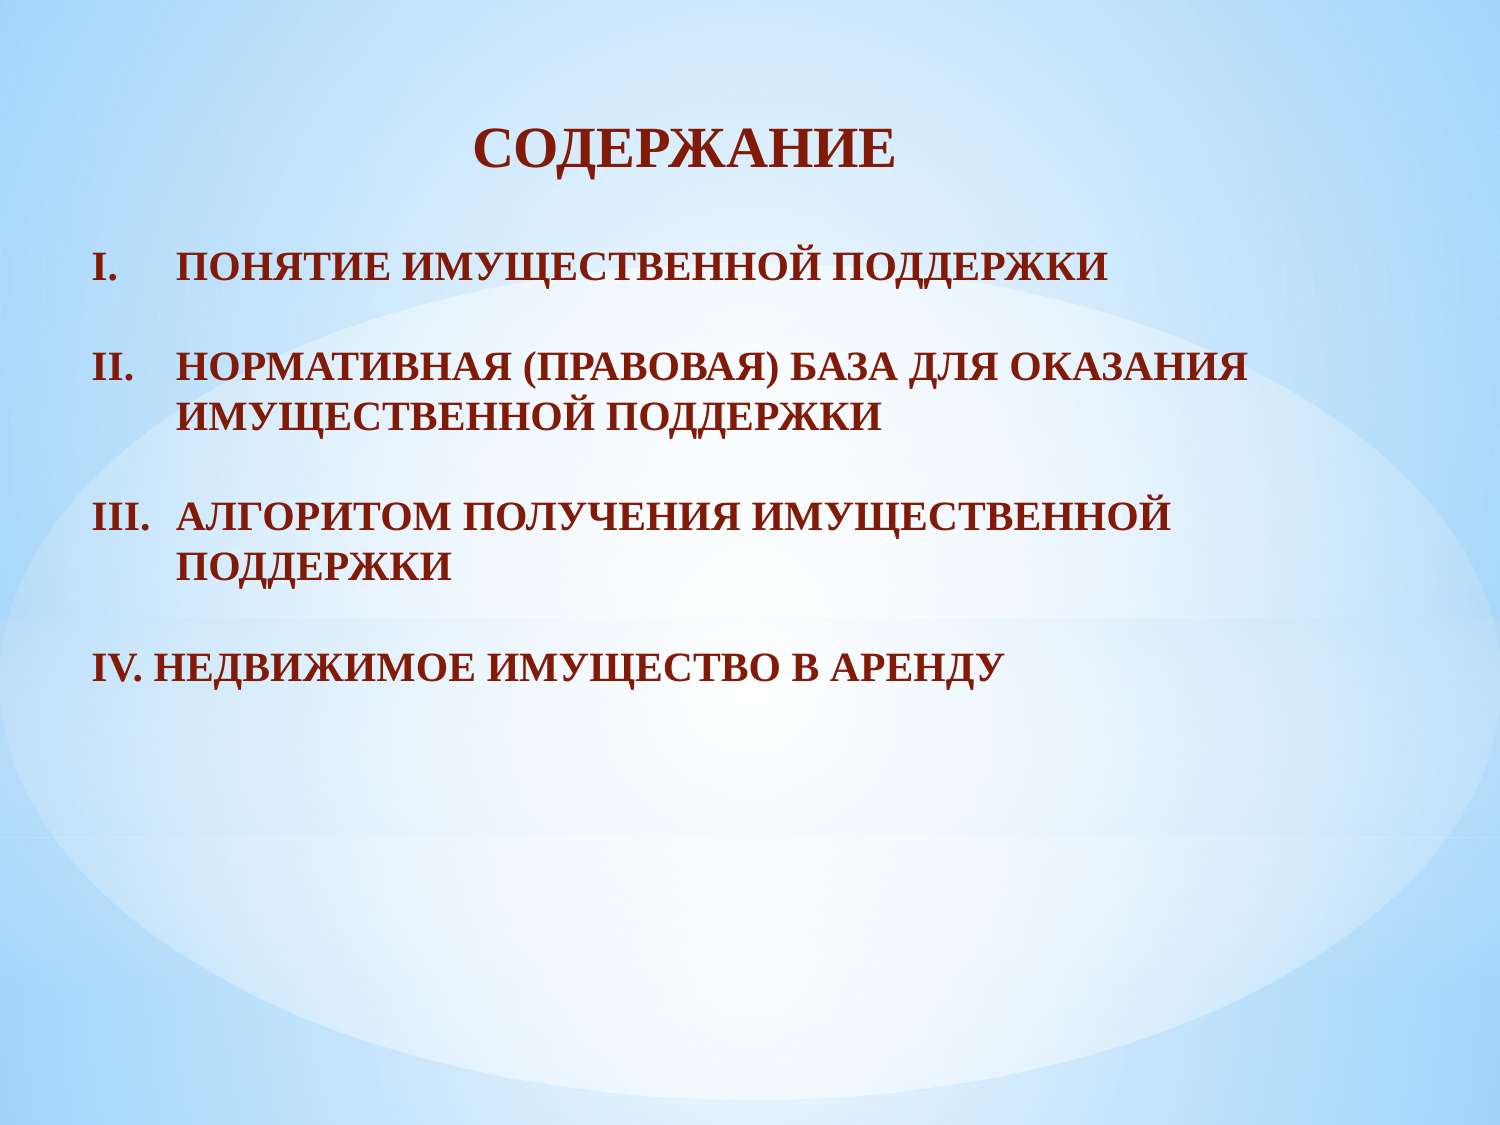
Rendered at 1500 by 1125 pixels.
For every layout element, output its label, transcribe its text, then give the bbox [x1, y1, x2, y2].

text_box СОДЕРЖАНИЕ [457, 101, 913, 187]
text_box ПОНЯТИЕ ИМУЩЕСТВЕННОЙ ПОДДЕРЖКИ НОРМАТИВНАЯ (ПРАВОВАЯ) БАЗА ДЛЯ ОКАЗАНИЯ ИМУЩЕСТВЕННОЙ ПОДДЕРЖКИ АЛГОРИТОМ ПОЛУЧЕНИЯ ИМУЩЕСТВЕННОЙ ПОДДЕРЖКИ IV. НЕДВИЖИМОЕ ИМУЩЕСТВО В АРЕНДУ [76, 231, 1471, 797]
